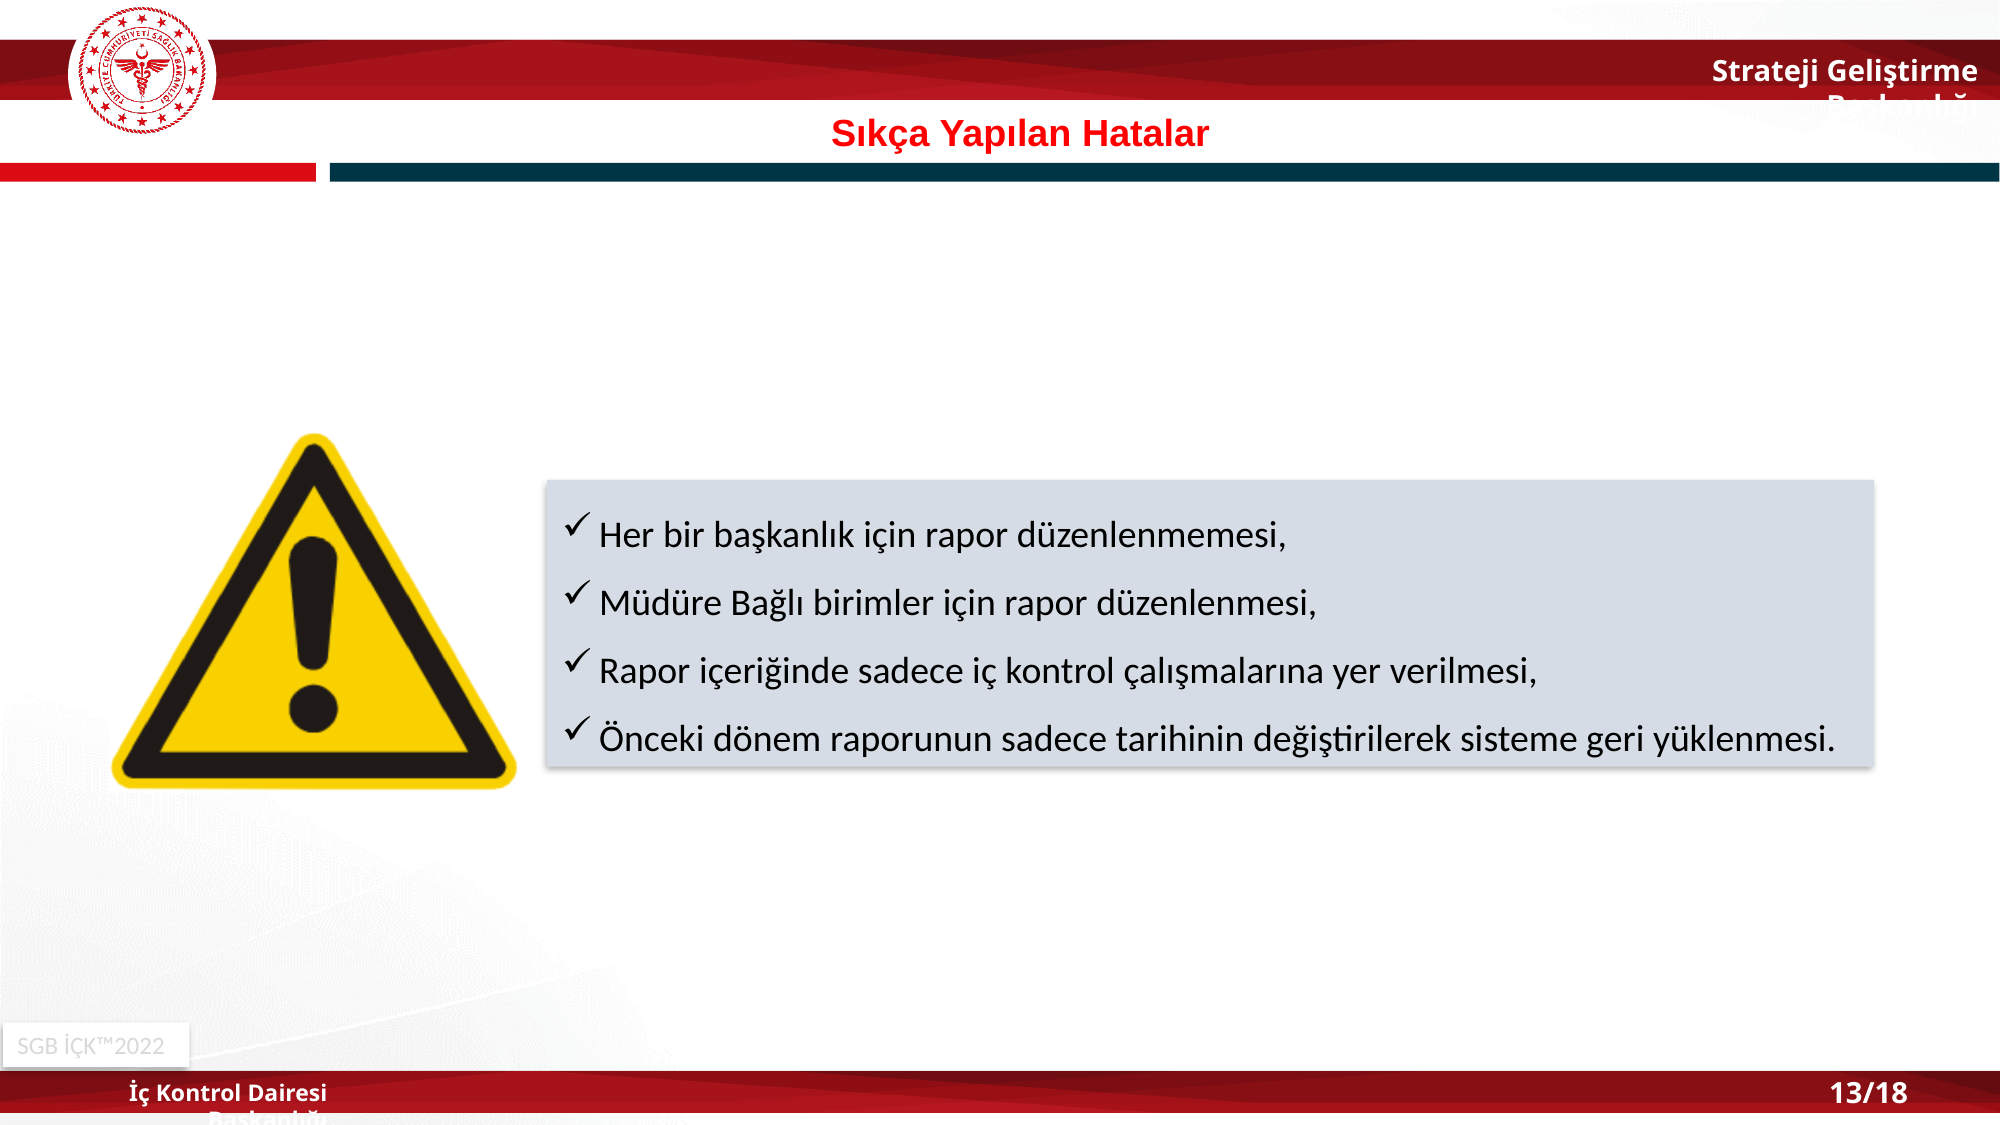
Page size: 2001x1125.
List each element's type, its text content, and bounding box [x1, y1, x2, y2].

picture [0, 0, 2001, 1125]
text_box Her bir başkanlık için rapor düzenlenmemesi, Müdüre Bağlı birimler için rapor düzenlenmesi, Rapor içeriğinde sadece iç kontrol çalışmalarına yer verilmesi, Önceki dönem raporunun sadece tarihinin değiştirilerek sisteme geri yüklenmesi. [547, 479, 1875, 767]
text_box Sıkça Yapılan Hatalar [619, 84, 1769, 180]
